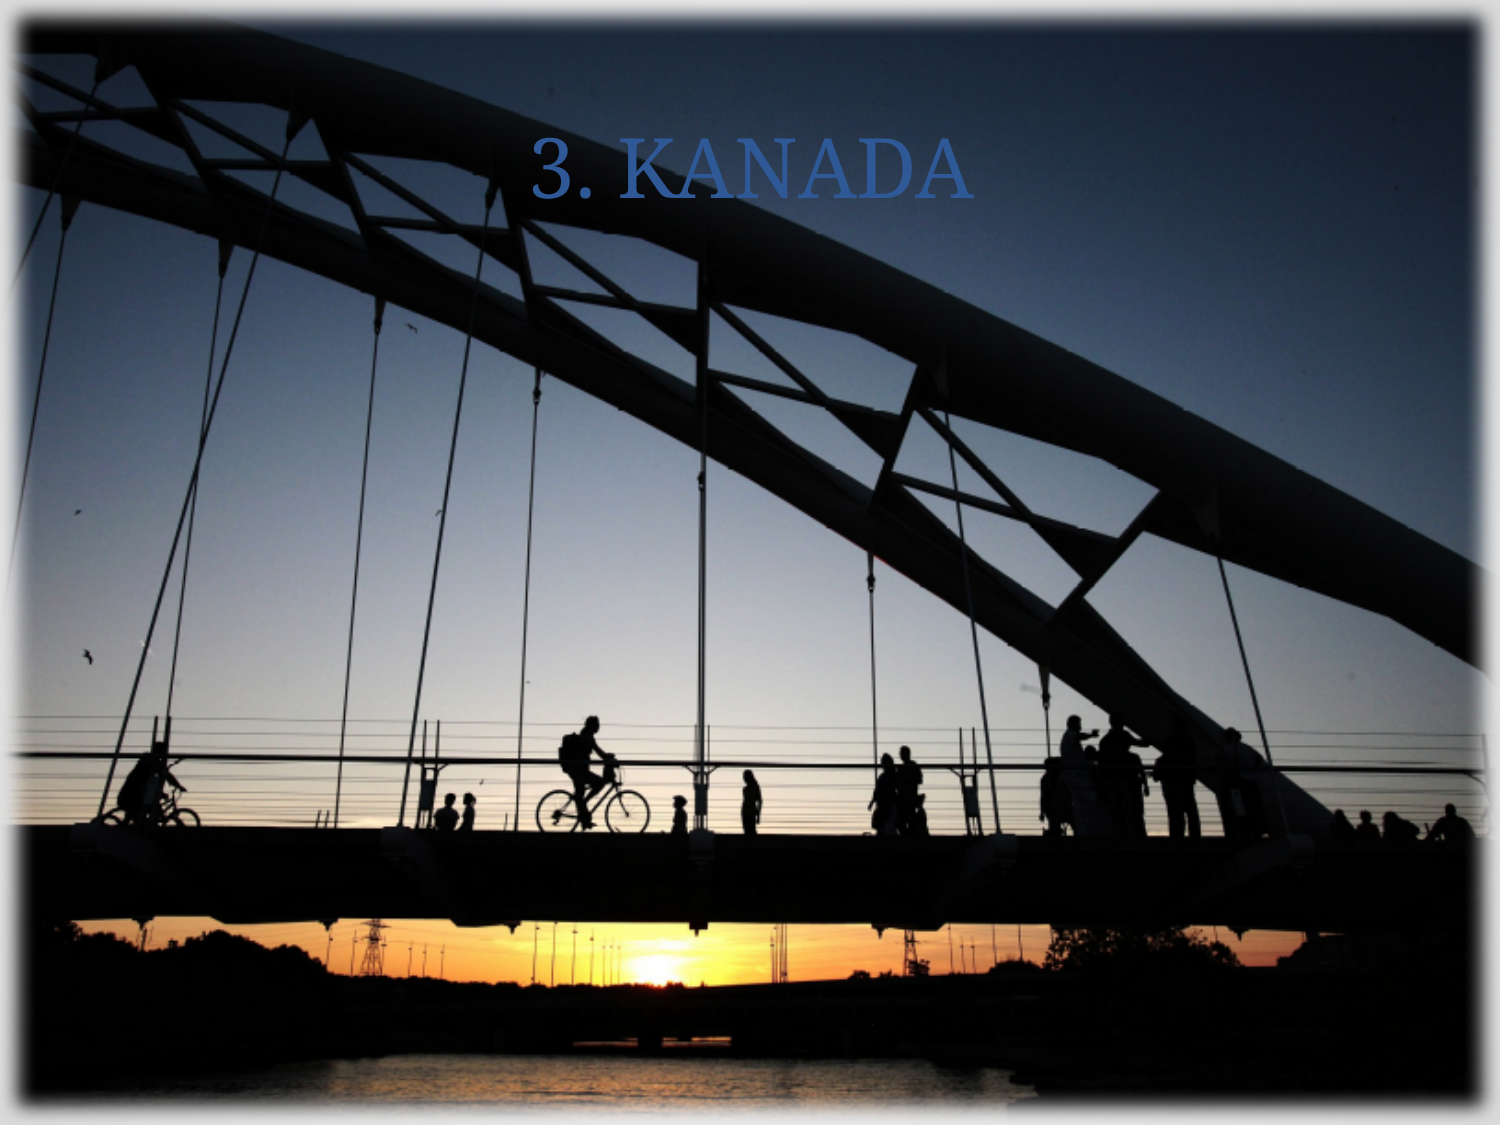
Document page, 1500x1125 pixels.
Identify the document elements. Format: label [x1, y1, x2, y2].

list [0, 0, 1500, 1125]
